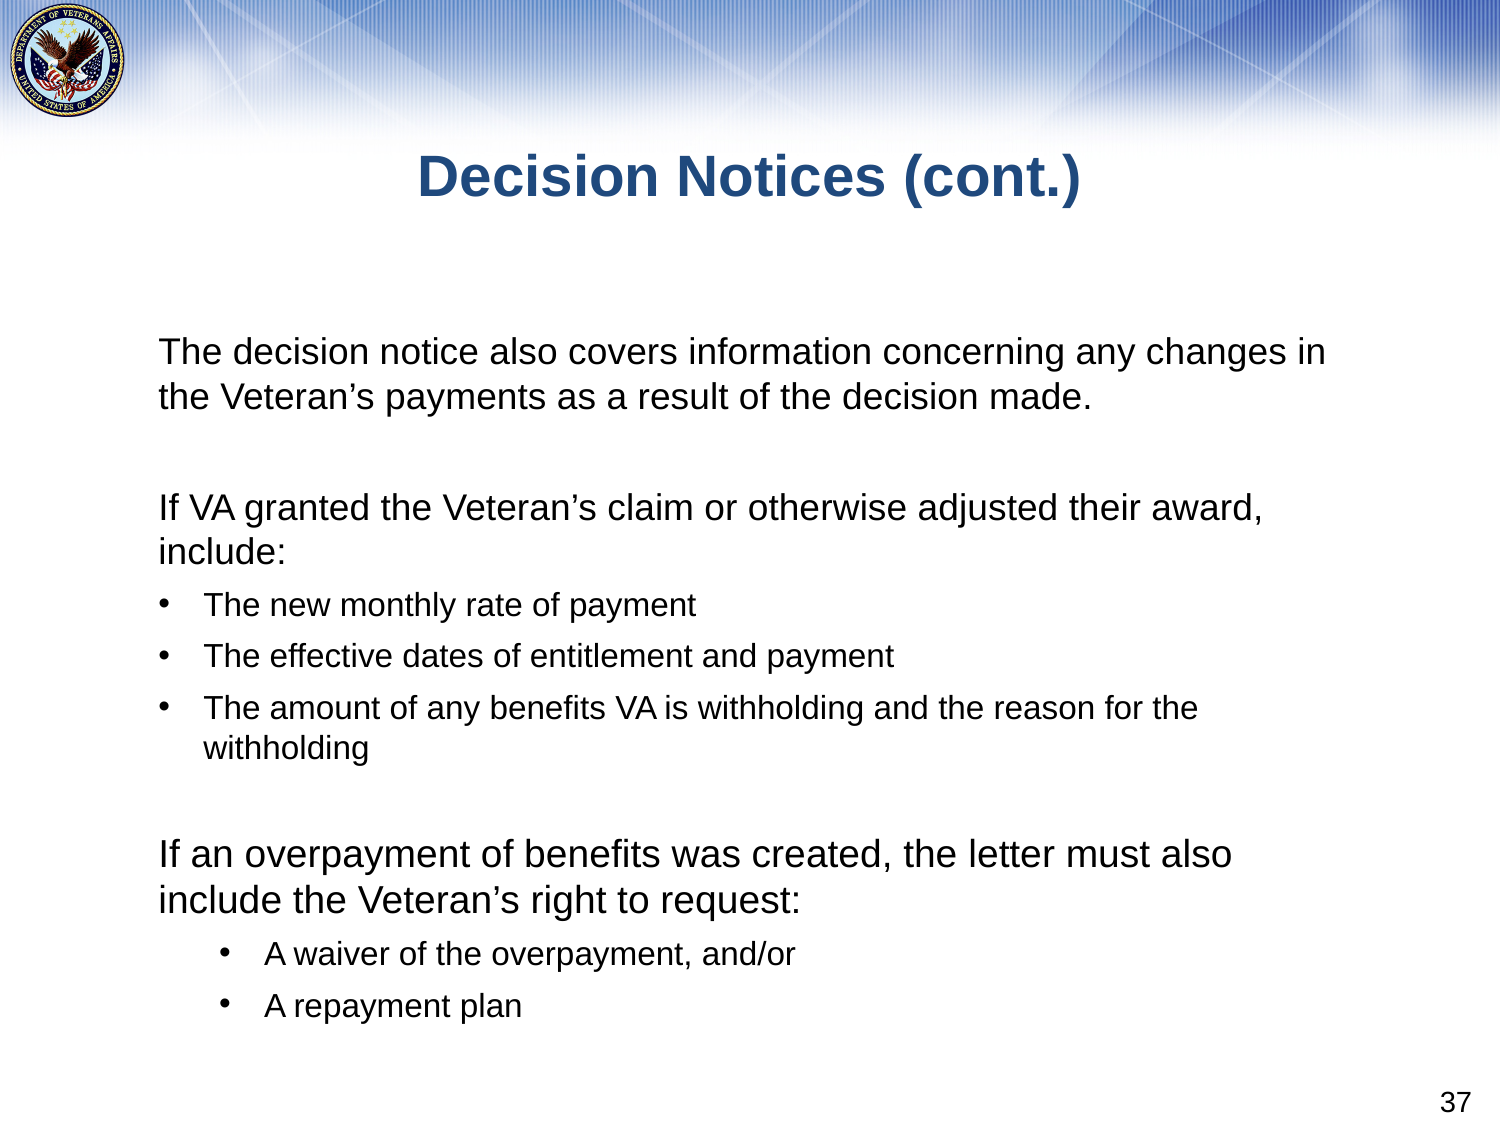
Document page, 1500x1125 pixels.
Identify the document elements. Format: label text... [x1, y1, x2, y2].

picture [0, 309, 1500, 1062]
picture [0, 0, 1500, 130]
list The decision notice also covers information concerning any changes in the Veteran’s payments as a result of the decision made. If VA granted the Veteran’s claim or otherwise adjusted their award, include: The new monthly rate of payment The effective dates of entitlement and payment The amount of any benefits VA is withholding and the reason for the withholding If an overpayment of benefits was created, the letter must also include the Veteran’s right to request: A waiver of the overpayment, and/or A repayment plan [143, 320, 1368, 1038]
title Decision Notices (cont.) [0, 130, 1500, 309]
slide_number 37 [1136, 1083, 1487, 1125]
